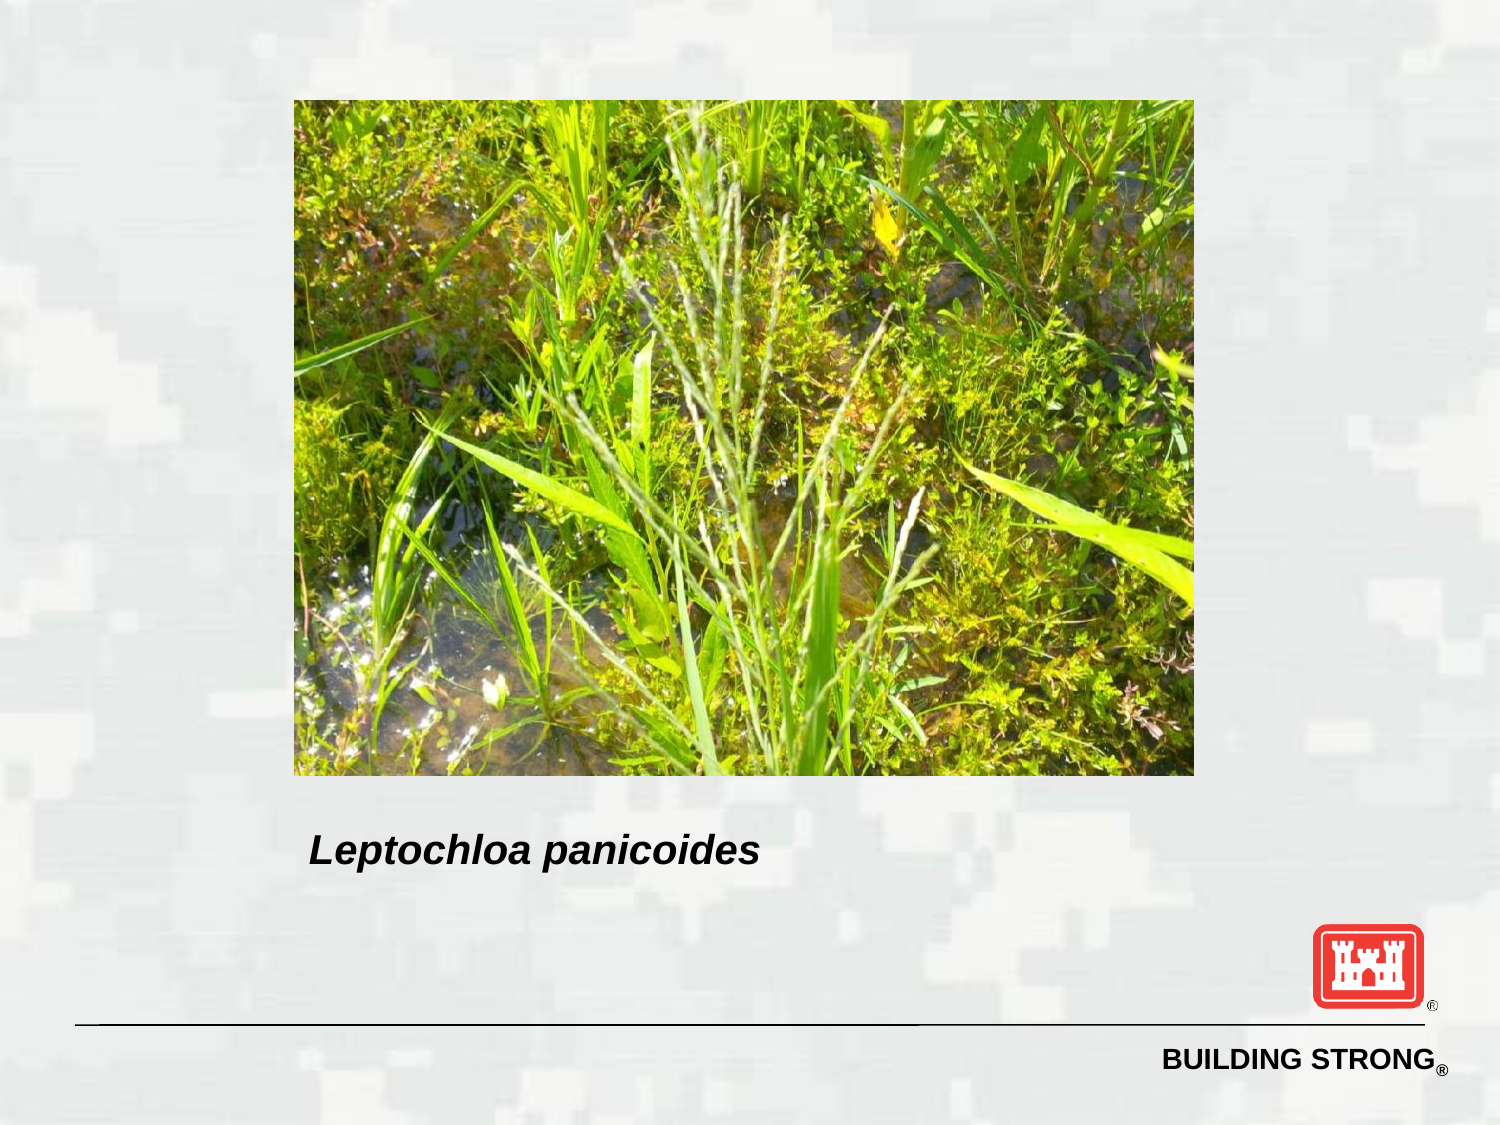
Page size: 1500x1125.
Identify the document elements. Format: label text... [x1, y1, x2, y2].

title Leptochloa panicoides [293, 787, 1195, 881]
picture [0, 0, 1500, 1125]
